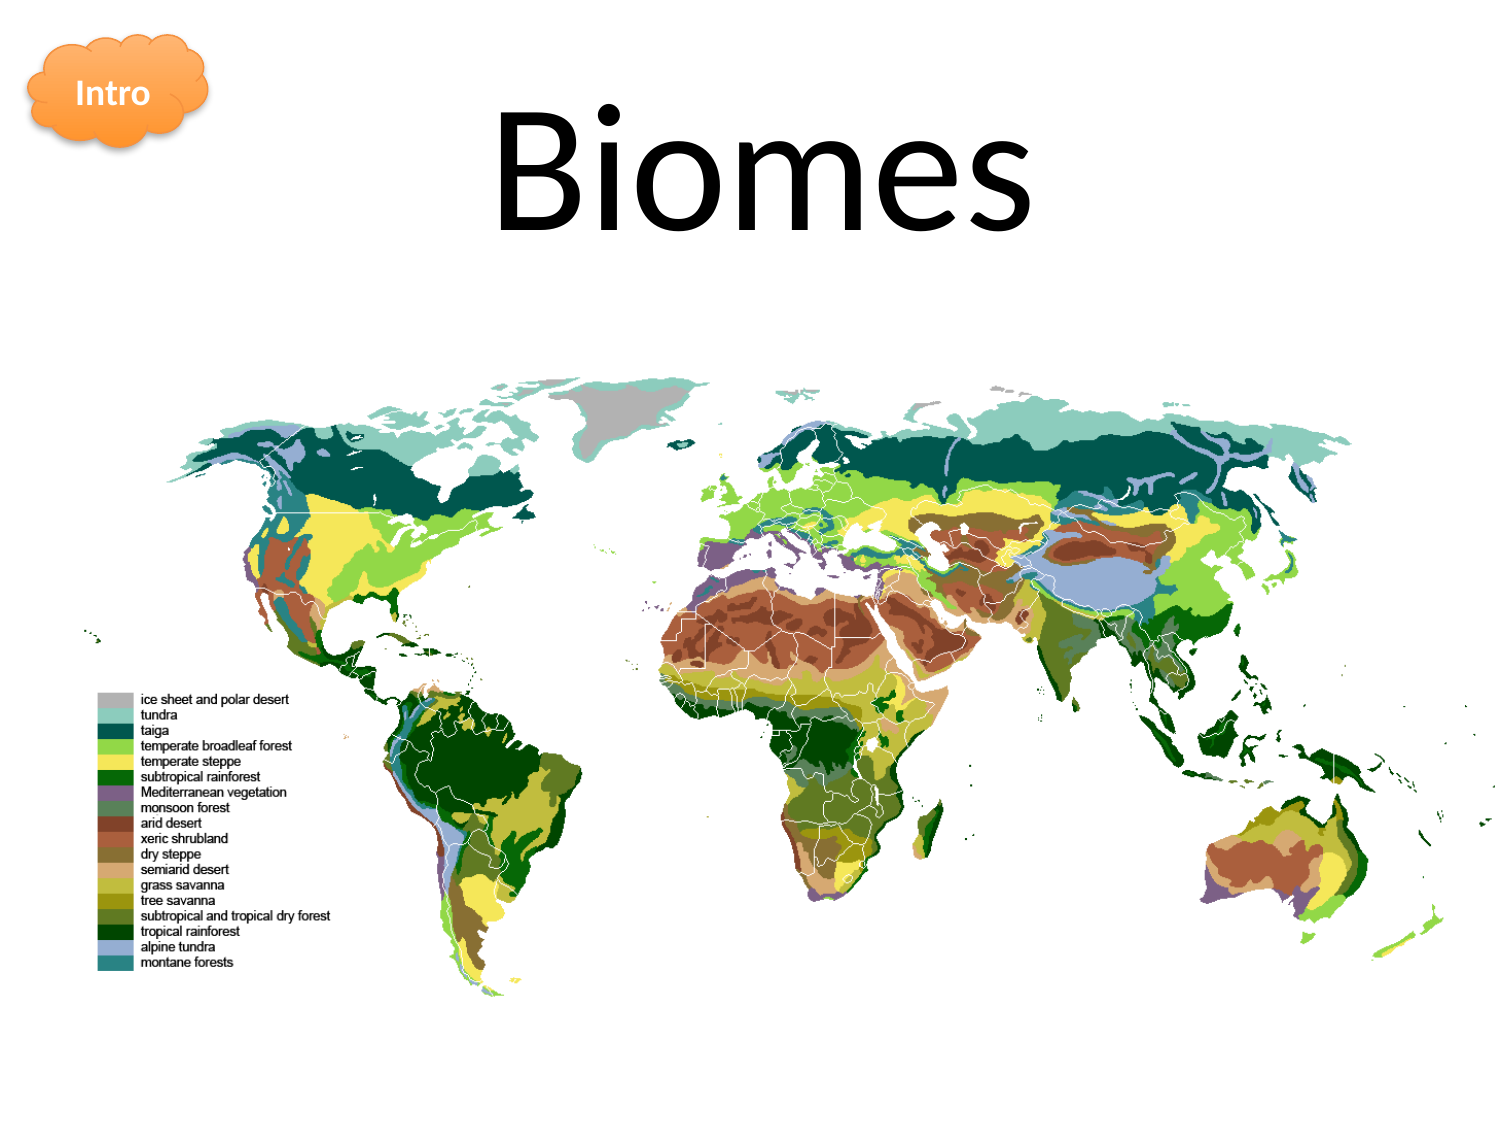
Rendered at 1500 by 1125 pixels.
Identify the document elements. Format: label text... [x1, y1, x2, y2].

text_box Intro [60, 60, 176, 121]
picture [74, 365, 1500, 1006]
text_box Biomes [312, 39, 1213, 320]
text_box [27, 34, 208, 148]
